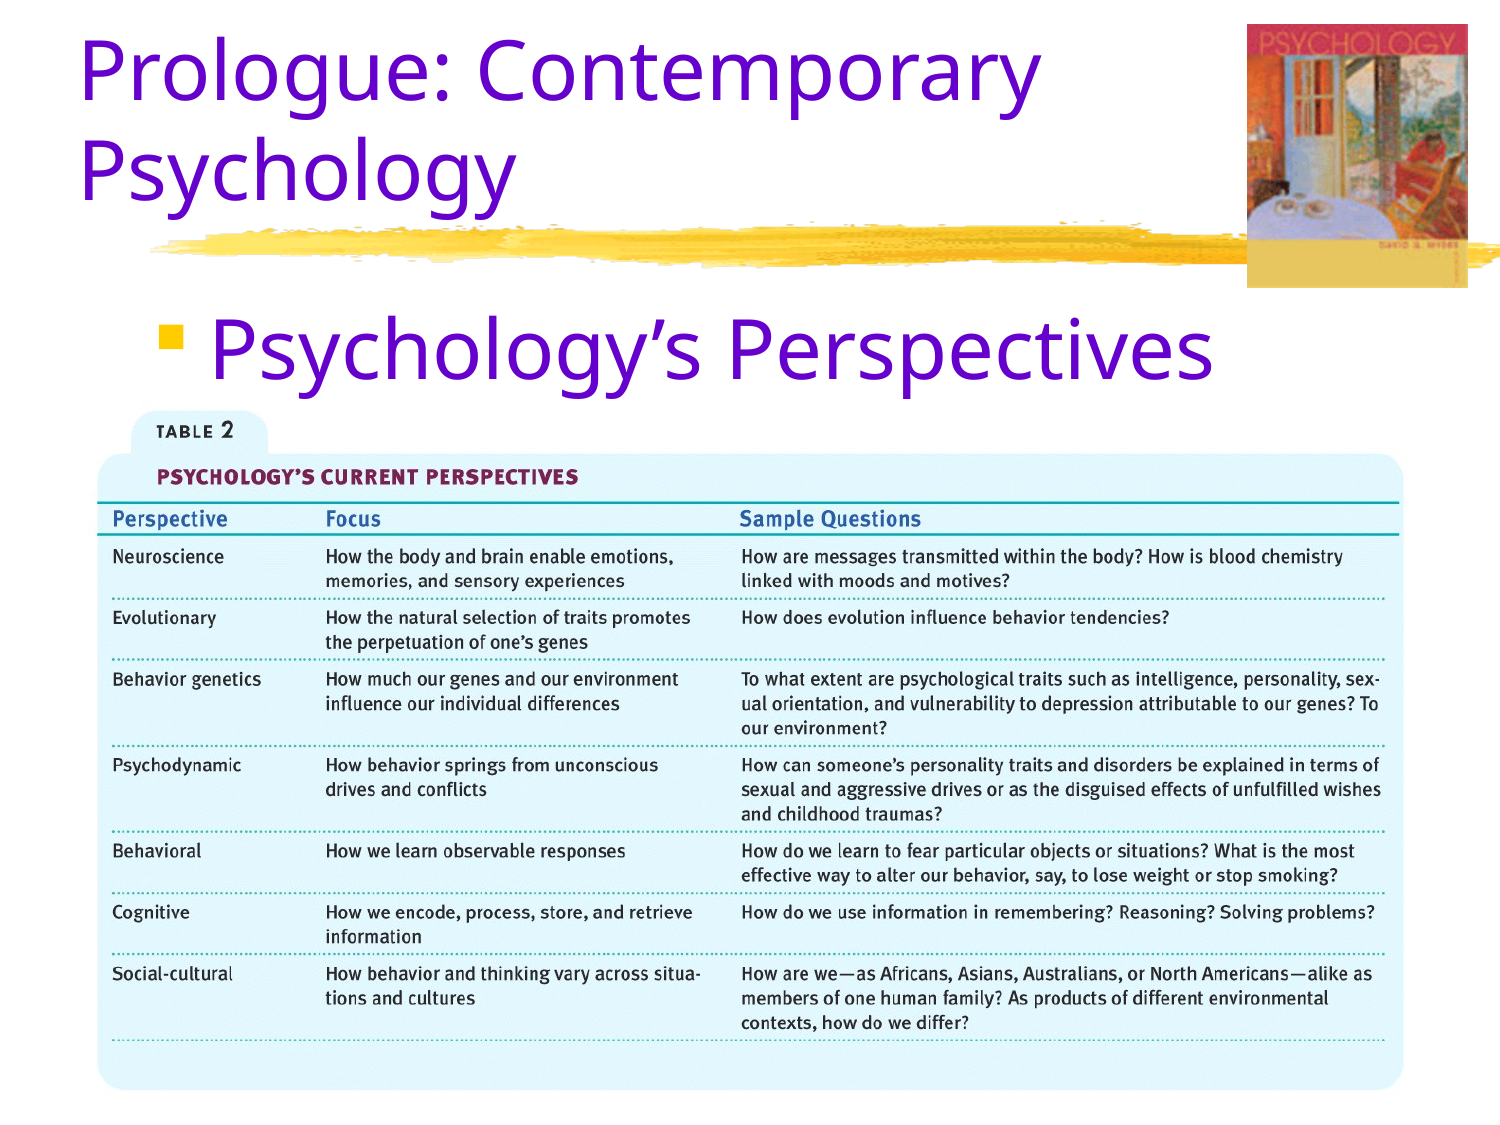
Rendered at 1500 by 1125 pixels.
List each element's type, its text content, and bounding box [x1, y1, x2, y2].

title Prologue: Contemporary Psychology [62, 37, 1209, 226]
list Psychology’s Perspectives [137, 299, 1388, 398]
picture [150, 24, 1500, 288]
picture [87, 399, 1413, 1096]
